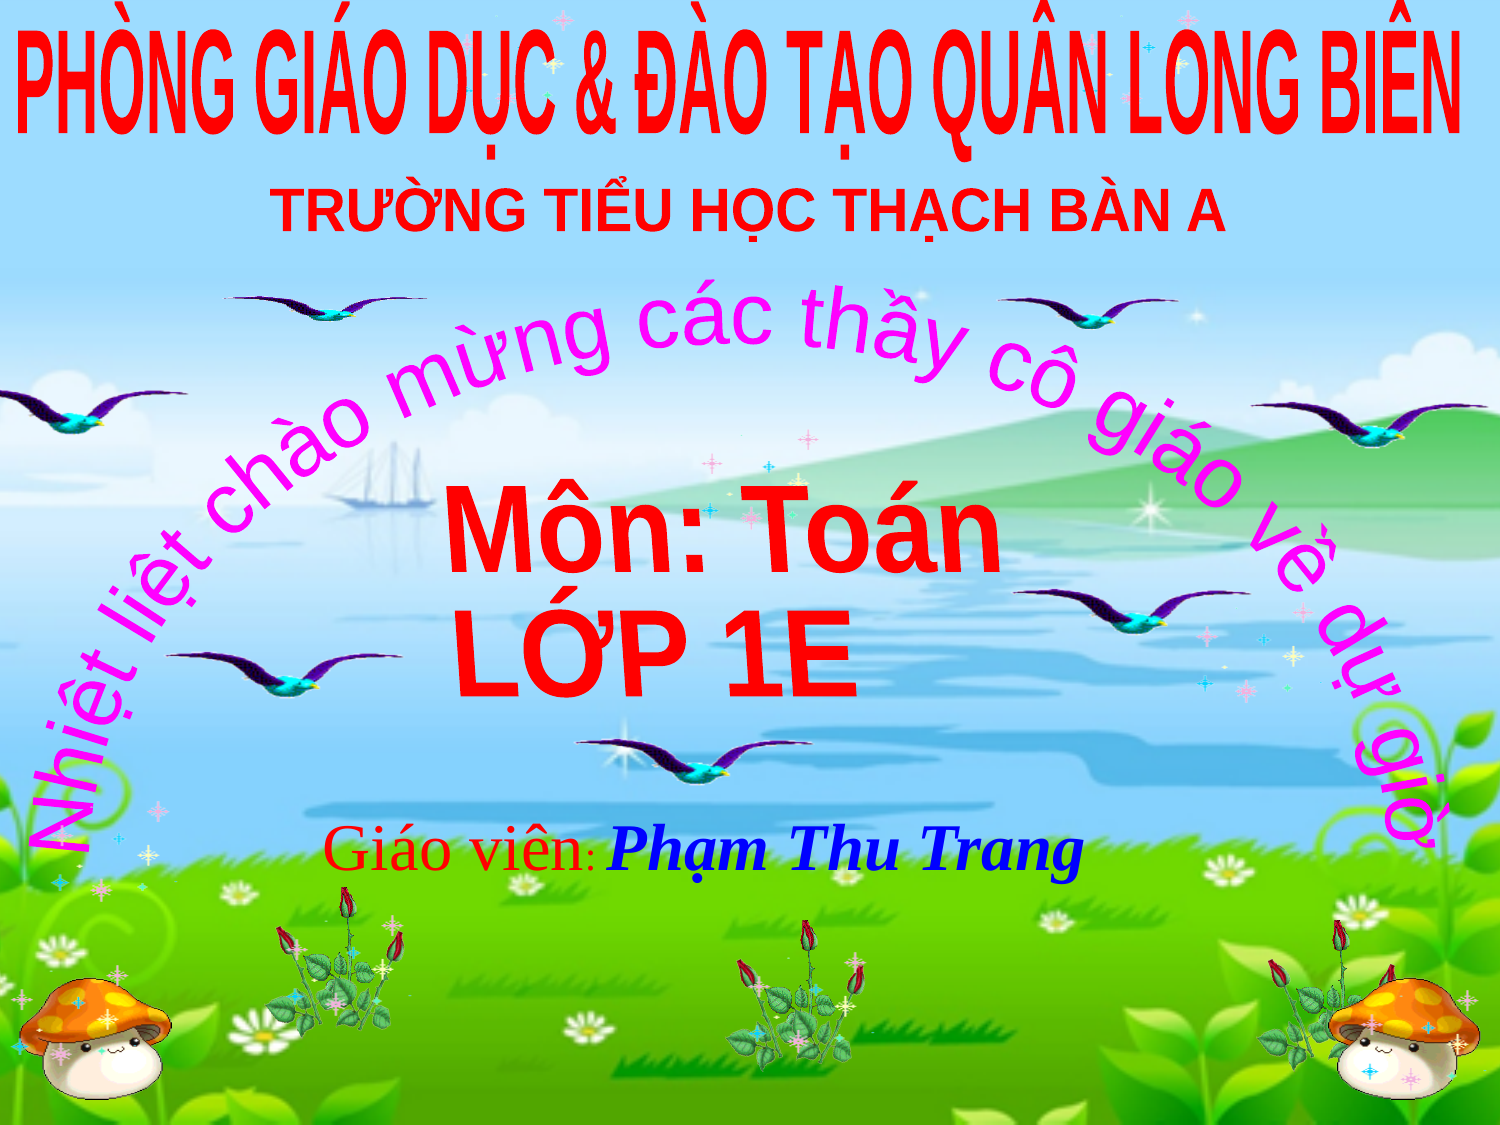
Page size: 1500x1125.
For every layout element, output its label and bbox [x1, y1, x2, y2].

picture [0, 0, 1500, 1125]
text_box [253, 863, 413, 1039]
text_box [1245, 896, 1405, 1073]
text_box [714, 896, 874, 1073]
